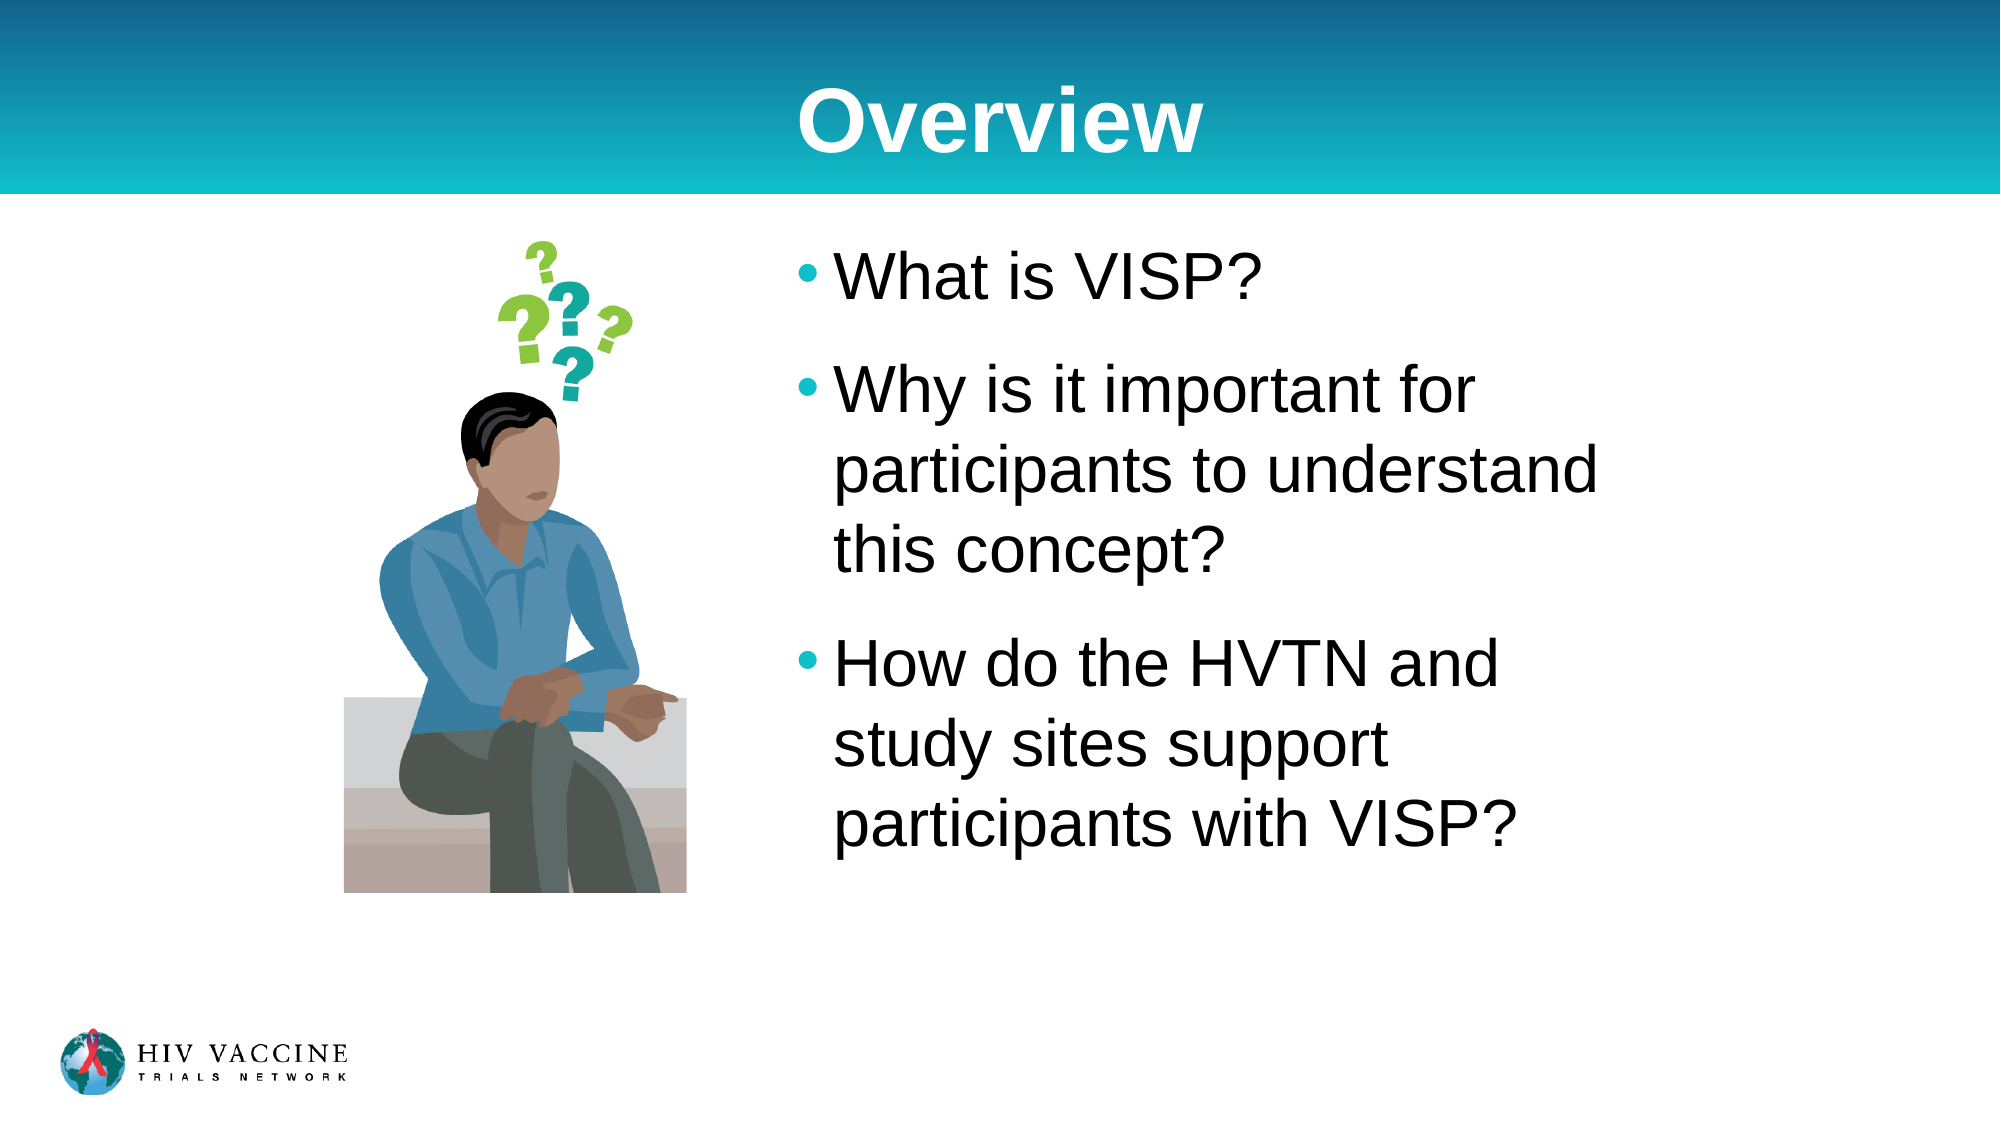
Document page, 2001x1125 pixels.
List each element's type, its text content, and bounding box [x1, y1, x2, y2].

picture [343, 232, 687, 893]
text_box What is VISP? Why is it important for participants to understand this concept? How do the HVTN and study sites support participants with VISP? [781, 225, 1657, 1026]
picture [60, 1028, 347, 1095]
text_box Overview [343, 23, 1657, 223]
